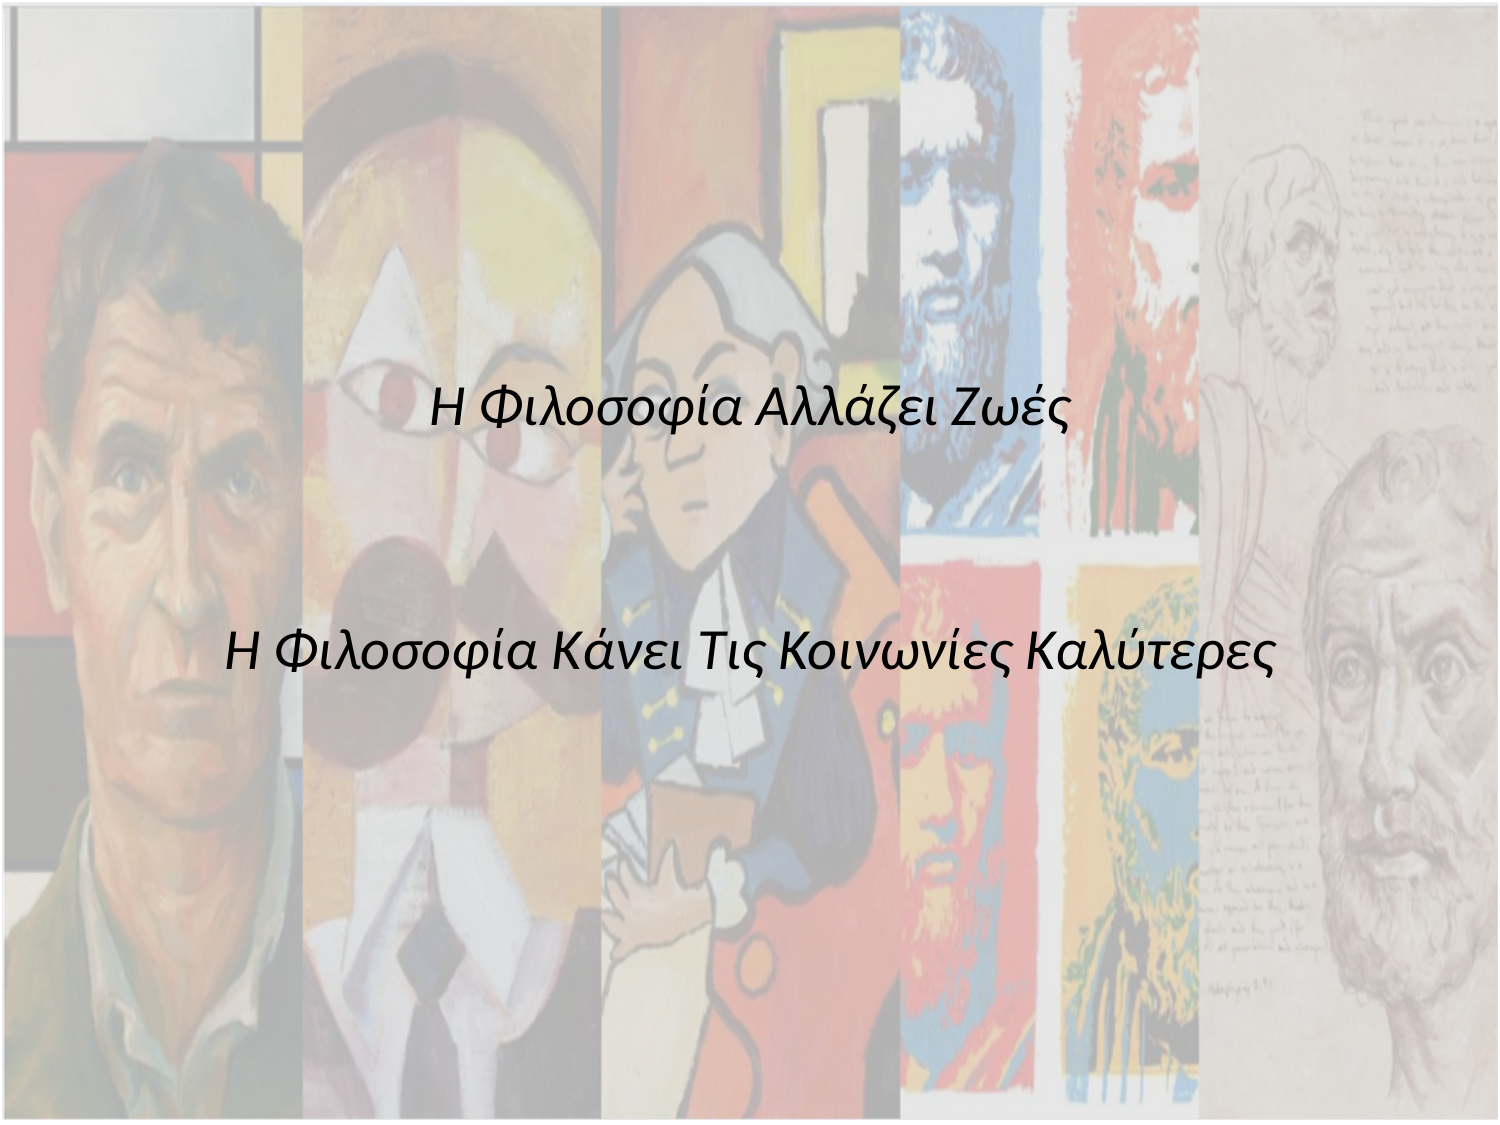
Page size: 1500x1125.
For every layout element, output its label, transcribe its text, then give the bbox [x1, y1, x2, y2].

list Η Φιλοσοφία Αλλάζει Ζωές Η Φιλοσοφία Κάνει Τις Κοινωνίες Καλύτερες [194, 196, 1306, 1000]
